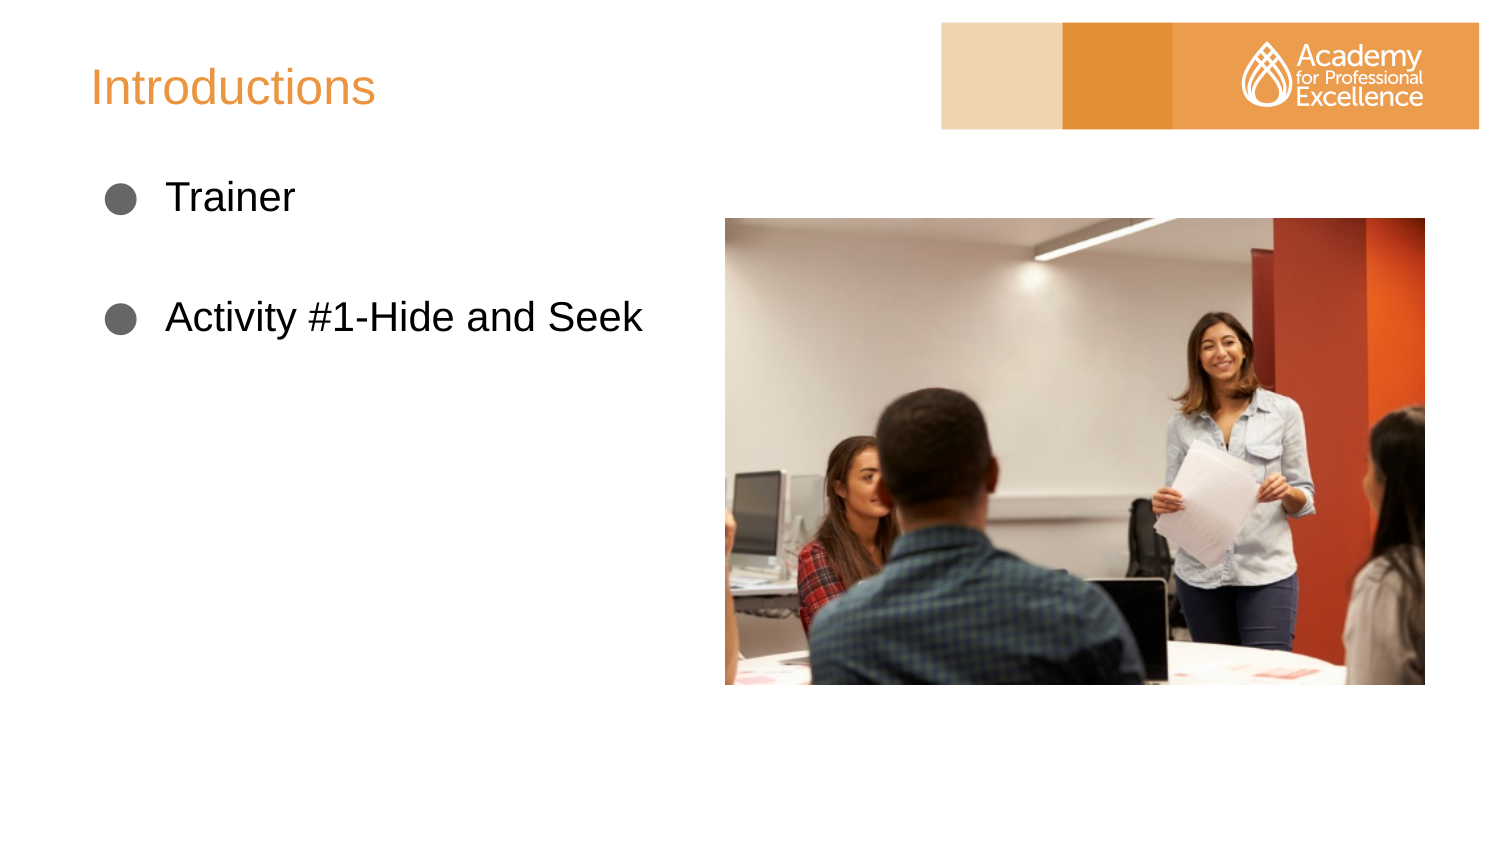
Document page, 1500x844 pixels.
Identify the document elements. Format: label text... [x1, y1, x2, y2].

picture [1425, 39, 1429, 112]
picture [725, 217, 1426, 685]
title Introductions [75, 14, 1425, 154]
list Trainer Activity #1-Hide and Seek [75, 154, 1425, 660]
